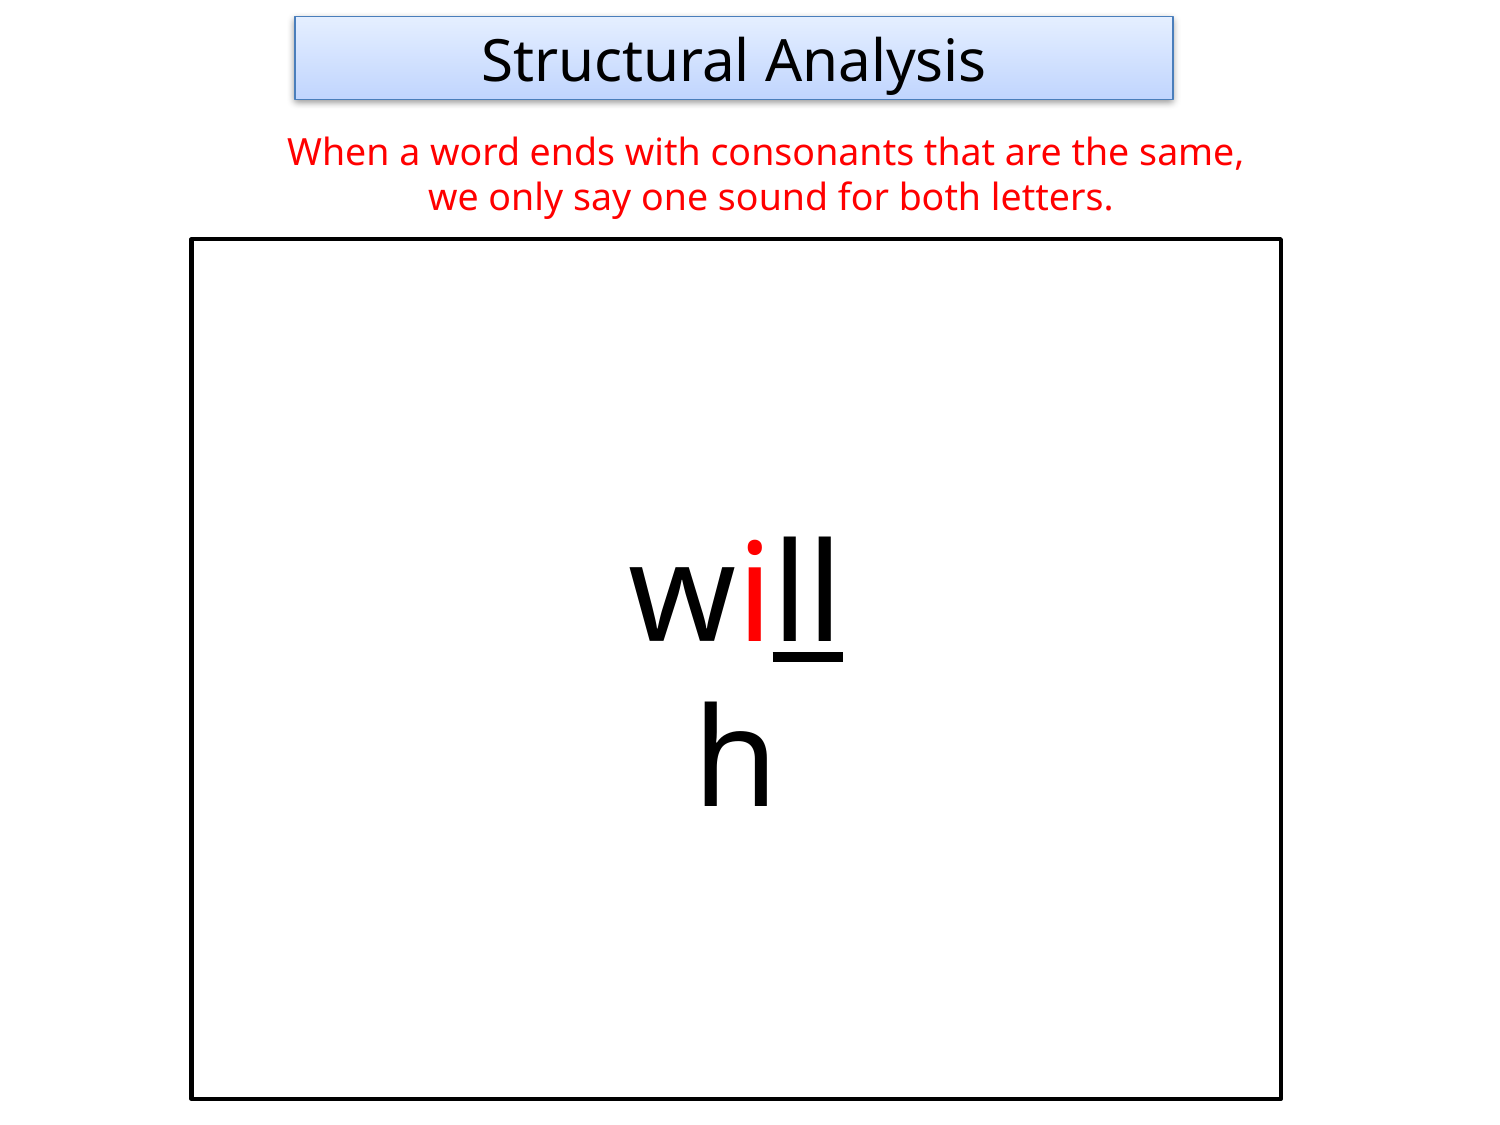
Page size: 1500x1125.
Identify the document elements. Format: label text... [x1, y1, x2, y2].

text_box When a word ends with consonants that are the same, we only say one sound for both letters. [131, 120, 1411, 225]
text_box will h [189, 237, 1283, 1101]
text_box Structural Analysis [294, 16, 1174, 100]
